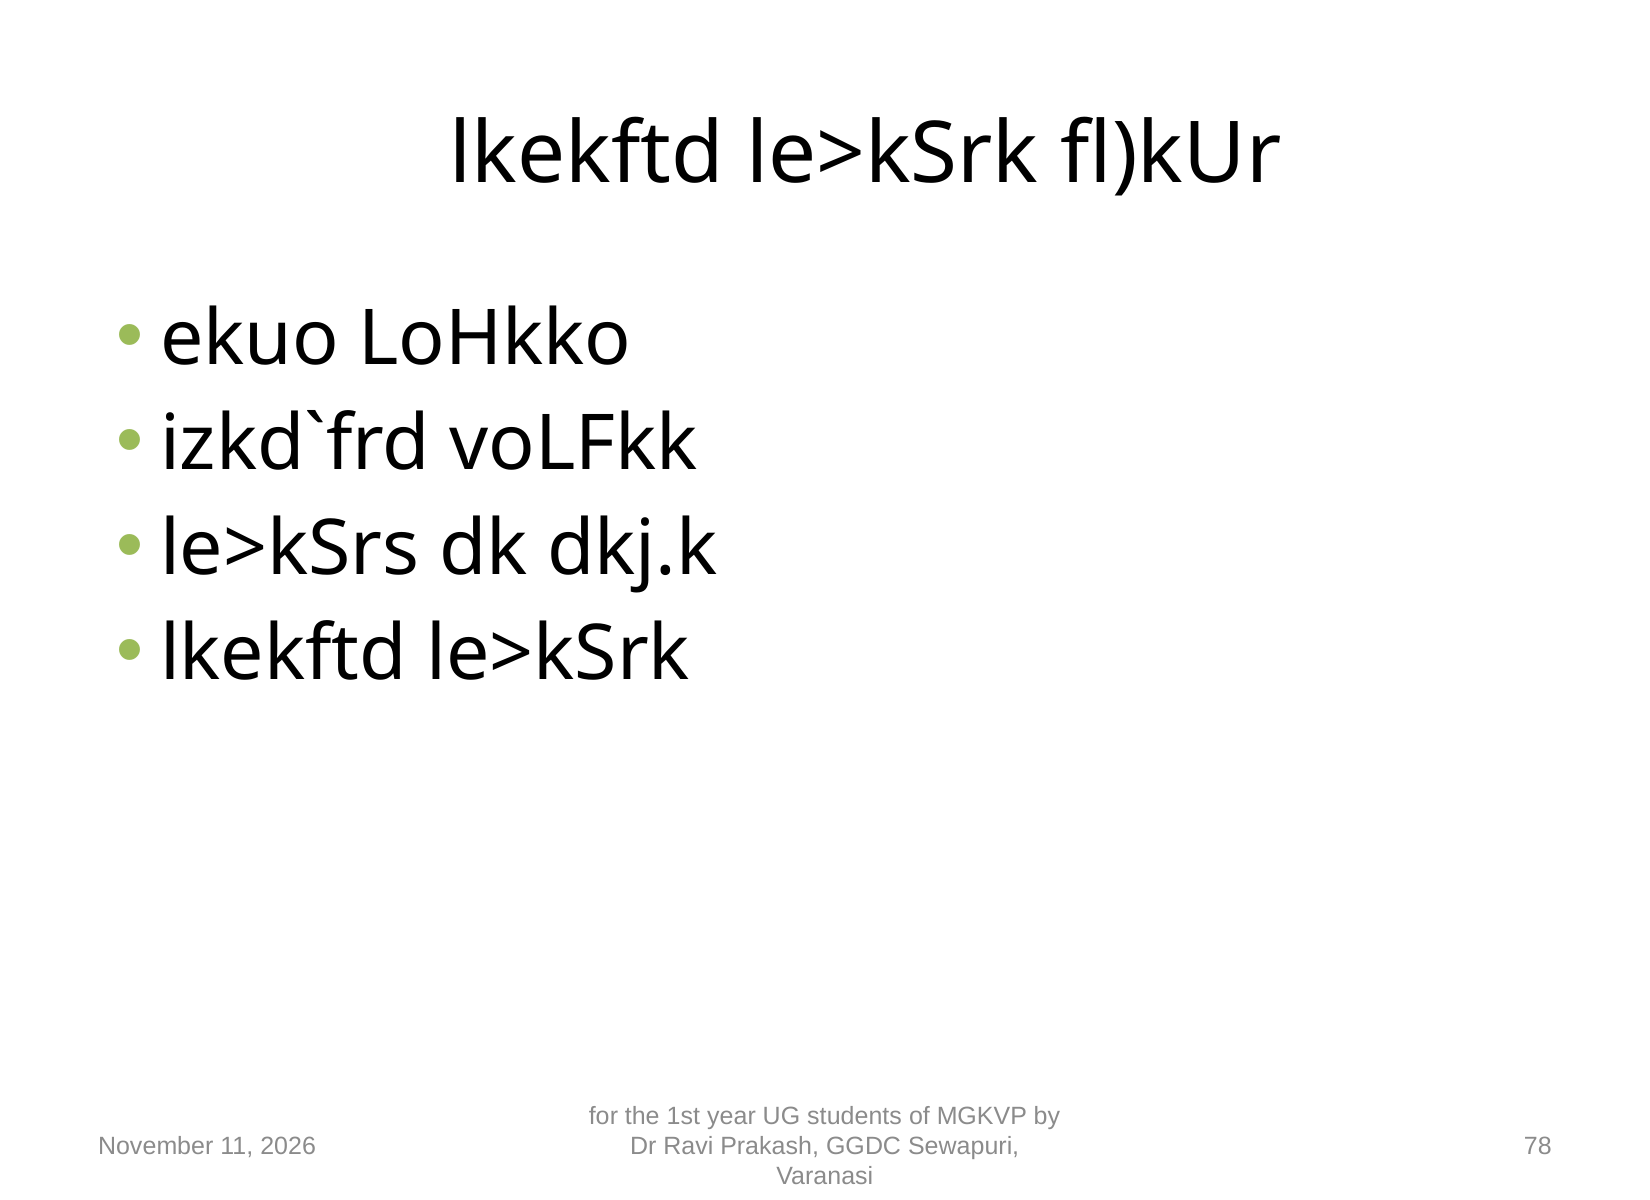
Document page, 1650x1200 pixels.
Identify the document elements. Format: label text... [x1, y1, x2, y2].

slide_number 78 [1182, 1112, 1568, 1177]
list ekuo LoHkko izkd`frd voLFkk le>kSrs dk dkj.k lkekftd le>kSrk [82, 279, 1568, 1073]
title lkekftd le>kSrk fl)kUr [82, 47, 1568, 249]
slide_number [82, 1112, 468, 1177]
footer for the 1st year UG students of MGKVP by Dr Ravi Prakash, GGDC Sewapuri, Varanasi [563, 1112, 1087, 1177]
